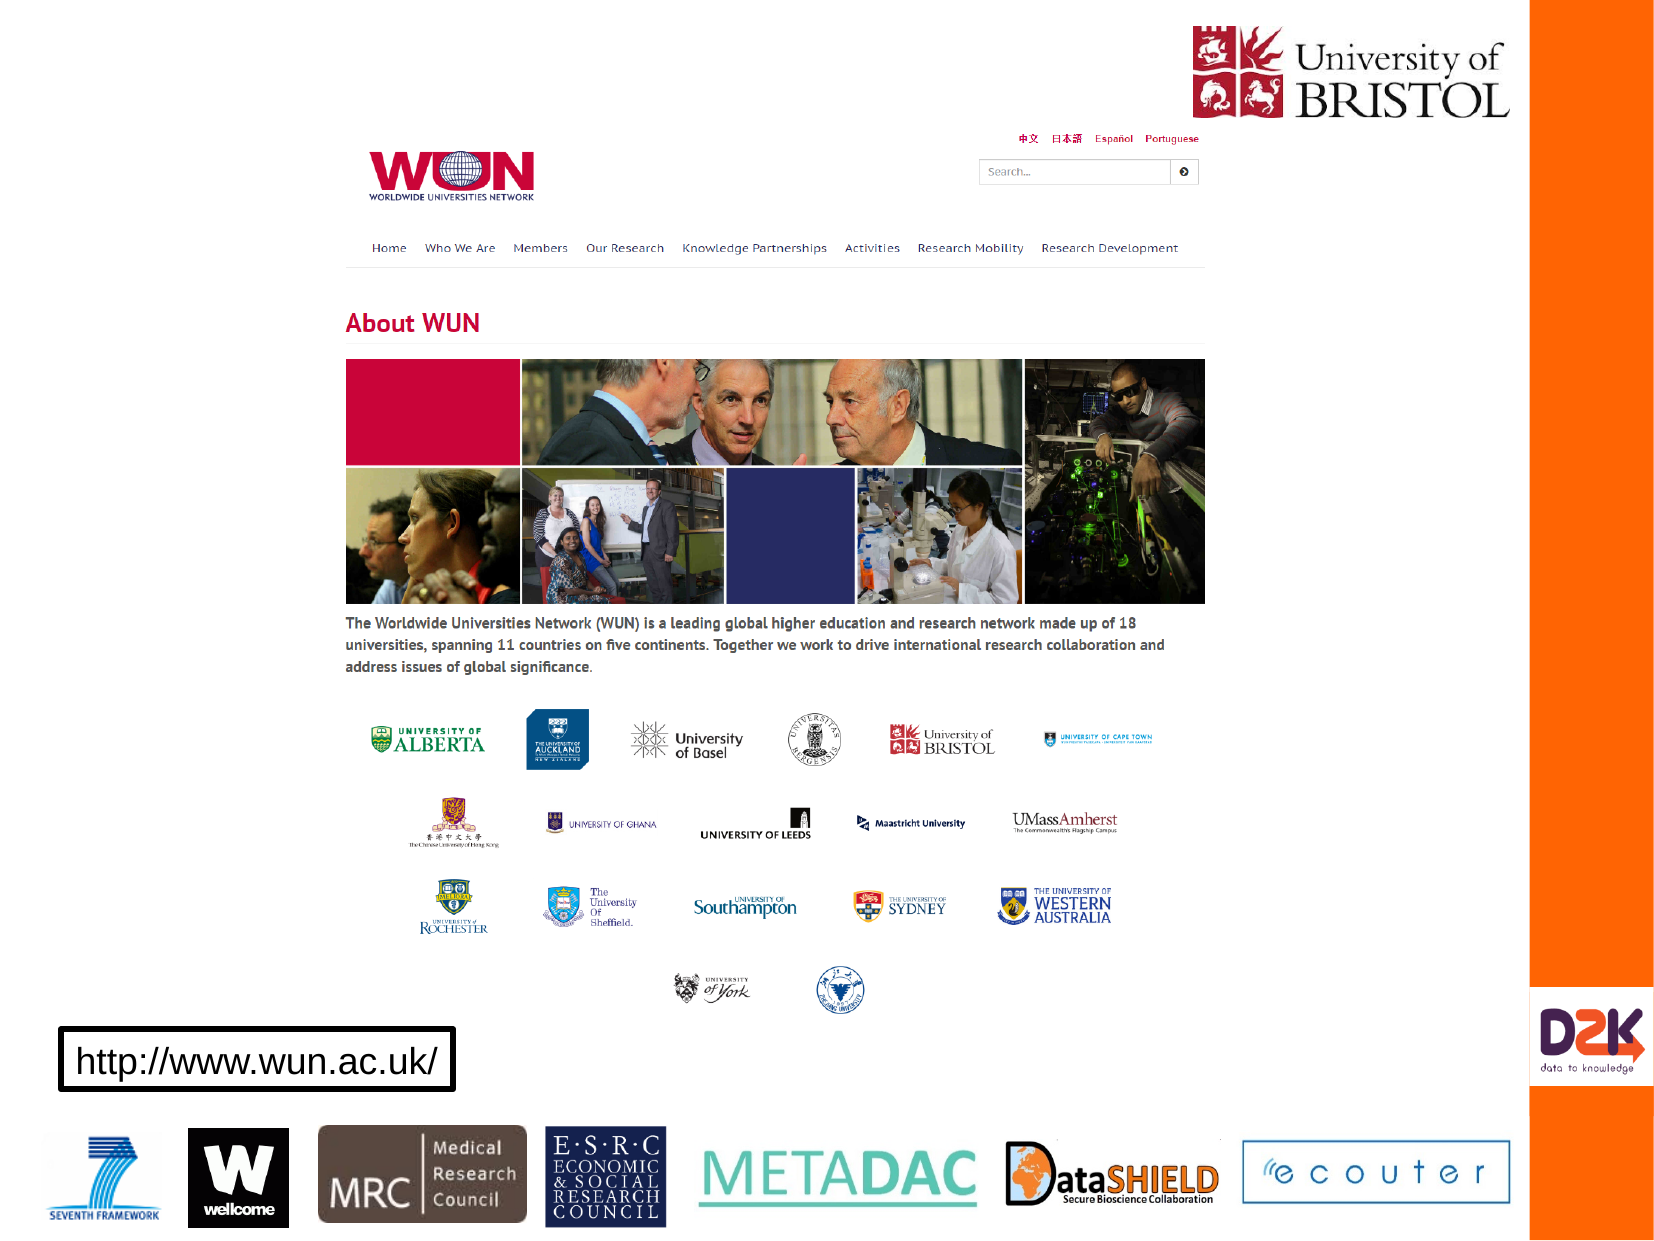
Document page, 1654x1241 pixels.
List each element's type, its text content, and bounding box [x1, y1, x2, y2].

picture [543, 1124, 668, 1229]
text_box http://www.wun.ac.uk/ [60, 1029, 454, 1090]
picture [41, 1132, 162, 1220]
picture [1529, 987, 1654, 1086]
picture [318, 126, 1277, 695]
picture [318, 1125, 527, 1223]
picture [694, 1129, 981, 1223]
picture [326, 702, 1184, 1044]
picture [1193, 26, 1510, 118]
picture [1004, 1139, 1221, 1207]
picture [188, 1128, 289, 1228]
picture [1228, 1130, 1524, 1213]
